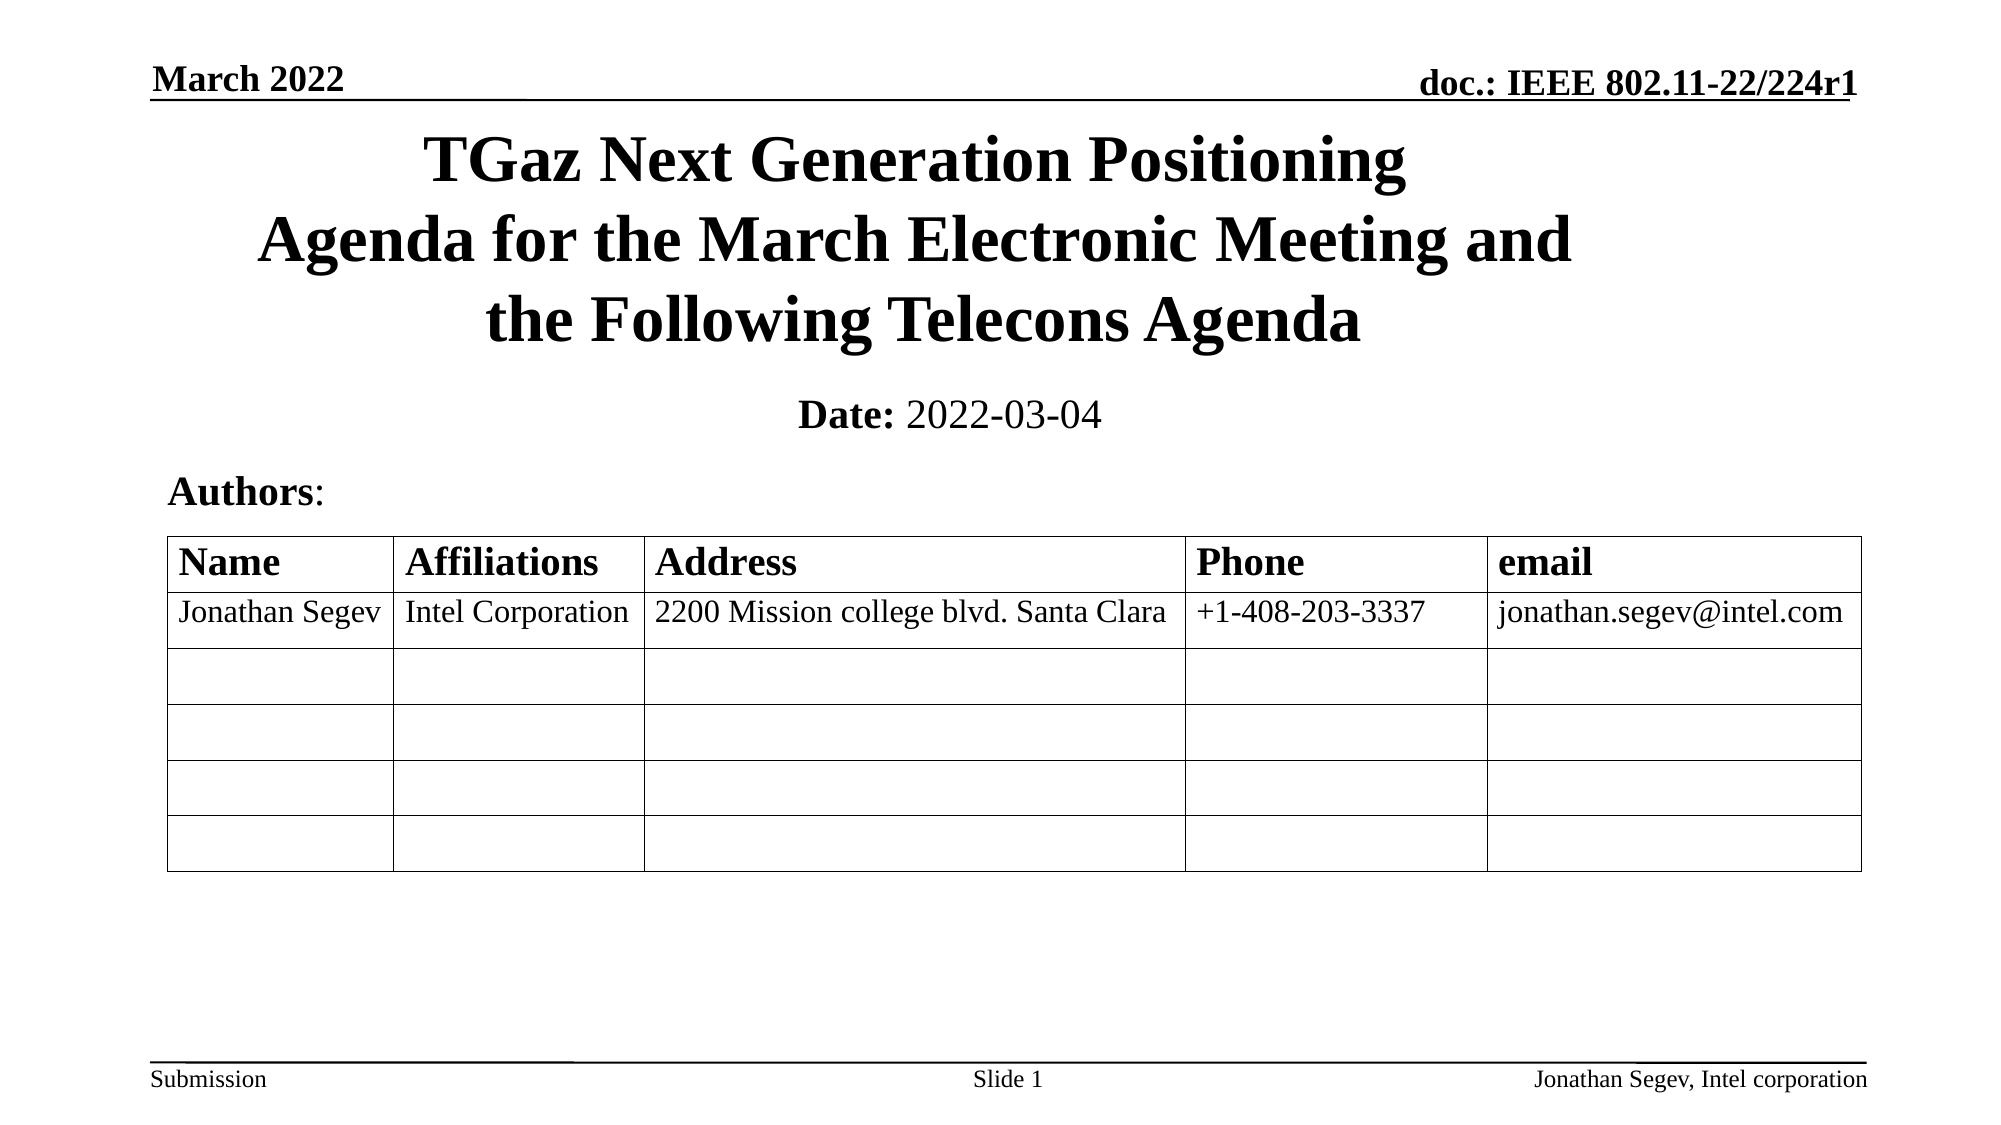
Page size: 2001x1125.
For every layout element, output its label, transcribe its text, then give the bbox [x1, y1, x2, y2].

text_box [152, 535, 1883, 942]
slide_number Slide 1 [950, 1061, 1067, 1123]
subtitle Date: 2022-03-04 [250, 379, 1651, 443]
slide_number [152, 54, 563, 100]
footer Jonathan Segev, Intel corporation [1171, 1061, 1869, 1093]
text_box Authors: [152, 456, 390, 519]
title TGaz Next Generation Positioning Agenda for the March Electronic Meeting and the Following Telecons Agenda [5, 113, 1844, 356]
